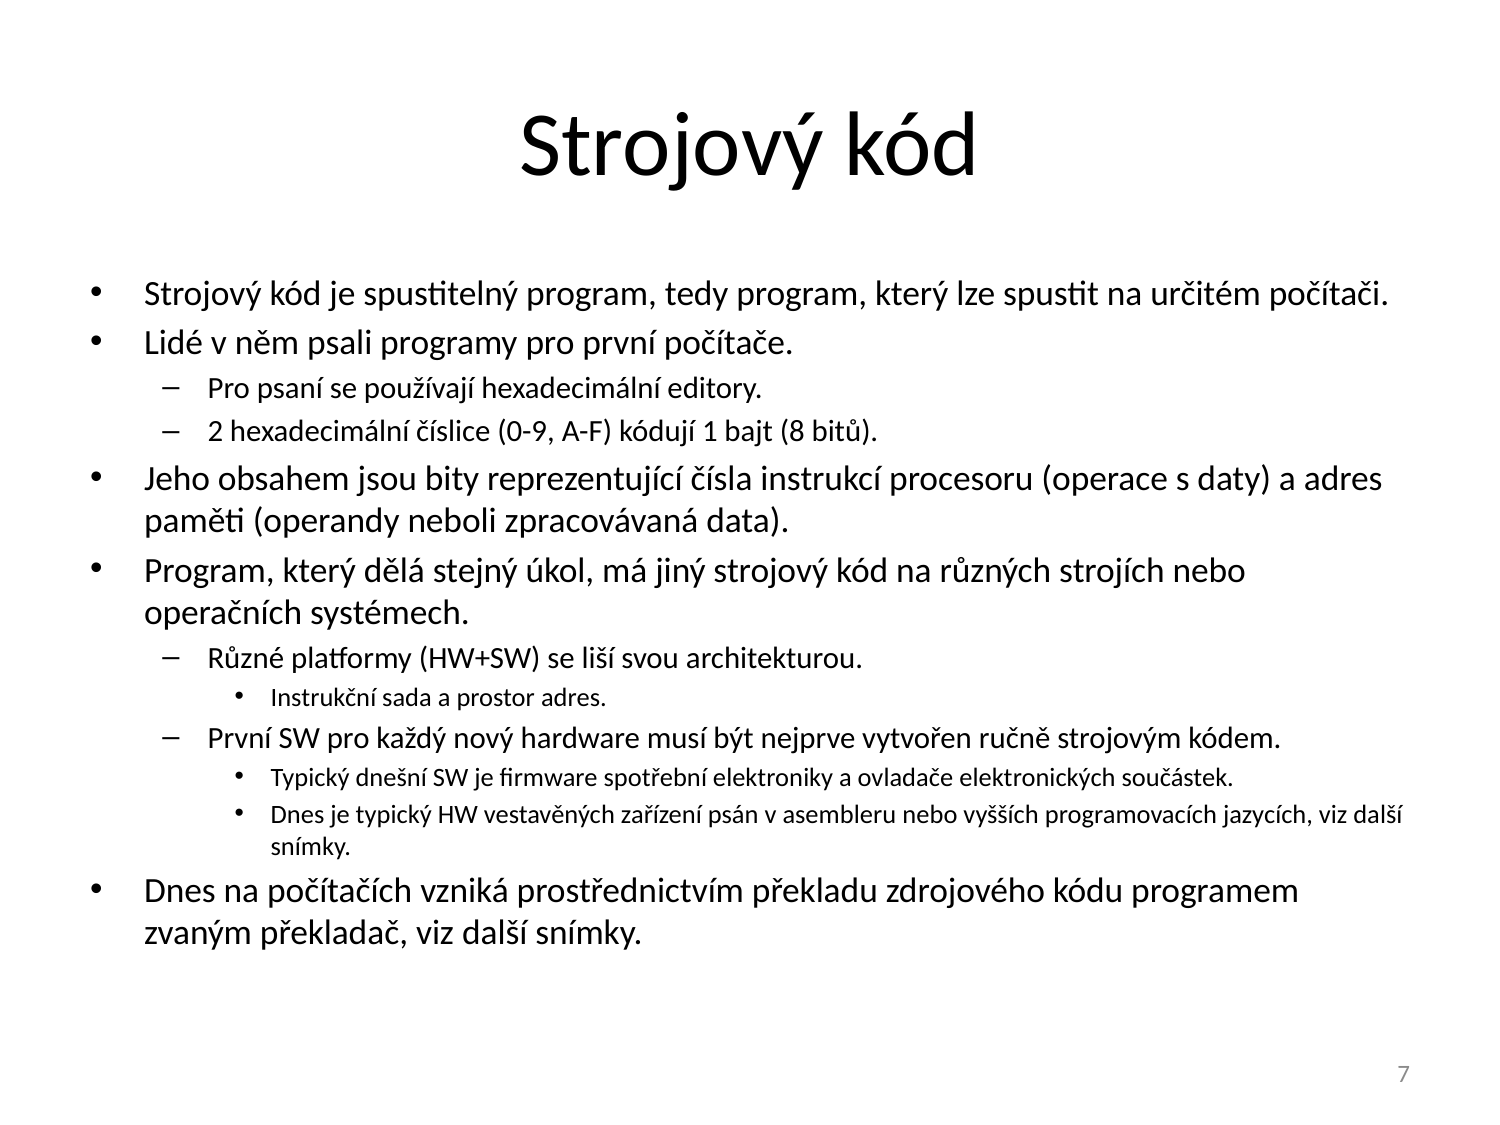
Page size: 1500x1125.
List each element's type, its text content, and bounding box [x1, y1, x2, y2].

slide_number 7 [1074, 1042, 1425, 1103]
list Strojový kód je spustitelný program, tedy program, který lze spustit na určitém počítači. Lidé v něm psali programy pro první počítače. Pro psaní se používají hexadecimální editory. 2 hexadecimální číslice (0-9, A-F) kódují 1 bajt (8 bitů). Jeho obsahem jsou bity reprezentující čísla instrukcí procesoru (operace s daty) a adres paměti (operandy neboli zpracovávaná data). Program, který dělá stejný úkol, má jiný strojový kód na různých strojích nebo operačních systémech. Různé platformy (HW+SW) se liší svou architekturou. Instrukční sada a prostor adres. První SW pro každý nový hardware musí být nejprve vytvořen ručně strojovým kódem. Typický dnešní SW je firmware spotřební elektroniky a ovladače elektronických součástek. Dnes je typický HW vestavěných zařízení psán v asembleru nebo vyšších programovacích jazycích, viz další snímky. Dnes na počítačích vzniká prostřednictvím překladu zdrojového kódu programem zvaným překladač, viz další snímky. [75, 262, 1425, 1005]
title Strojový kód [75, 45, 1425, 233]
